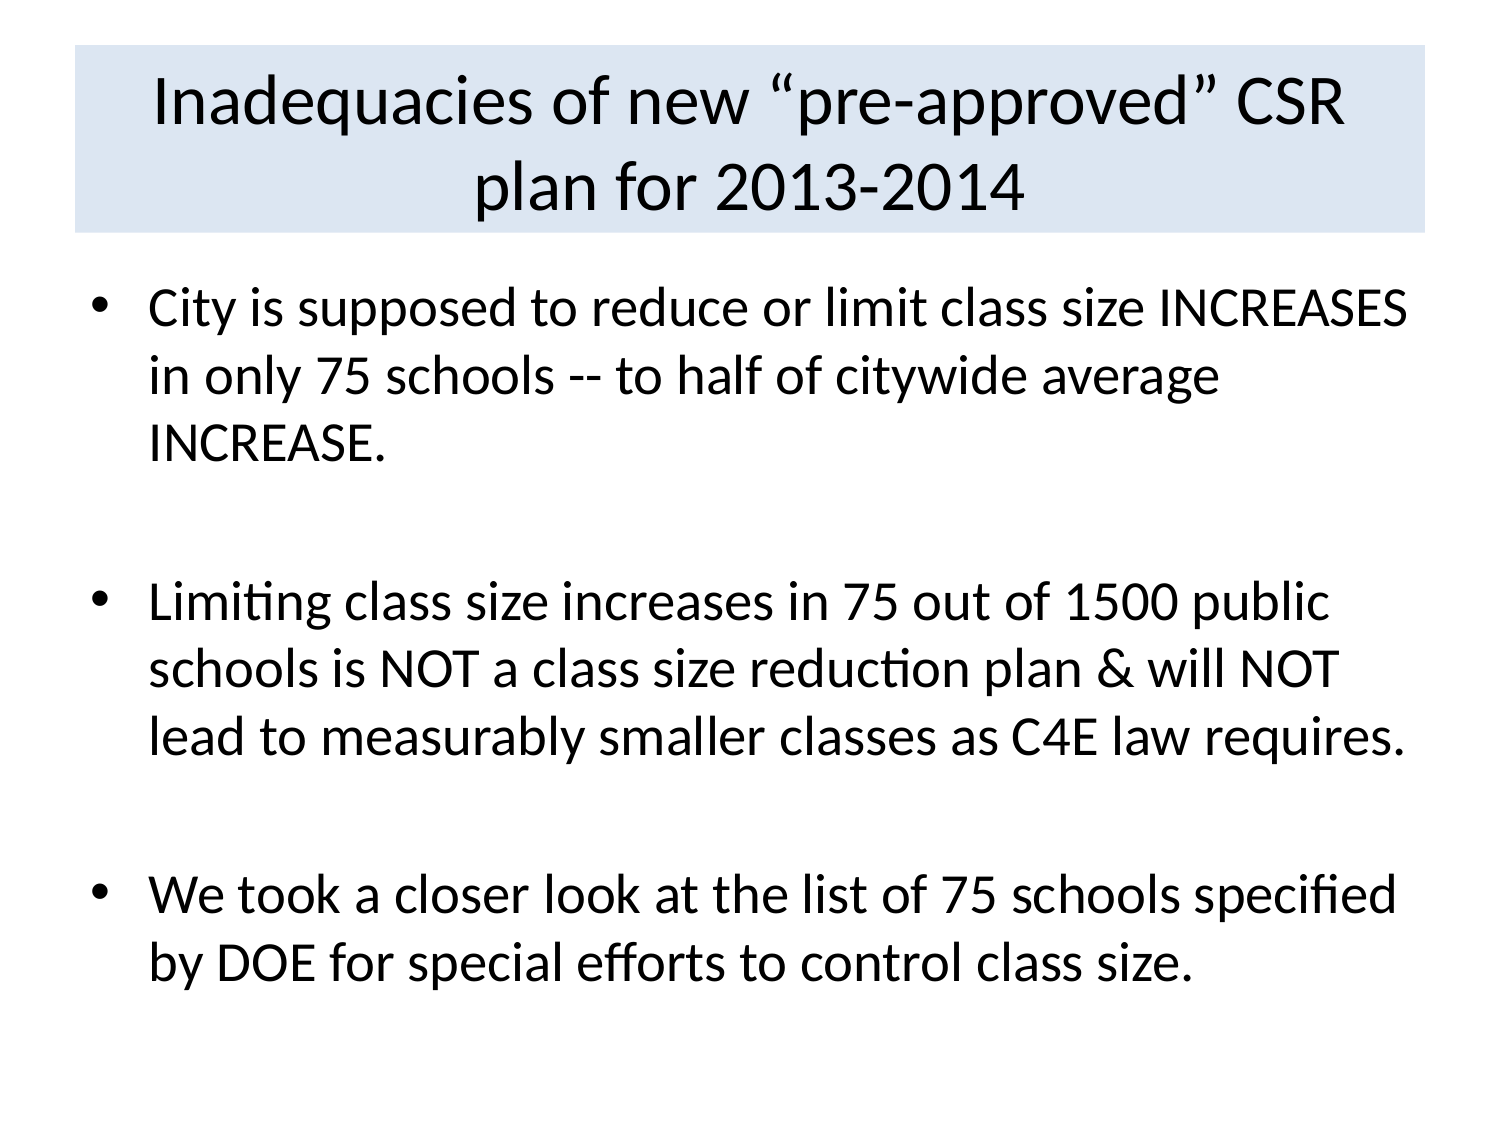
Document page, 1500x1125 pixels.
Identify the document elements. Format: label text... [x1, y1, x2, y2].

list City is supposed to reduce or limit class size INCREASES in only 75 schools -- to half of citywide average INCREASE. Limiting class size increases in 75 out of 1500 public schools is NOT a class size reduction plan & will NOT lead to measurably smaller classes as C4E law requires. We took a closer look at the list of 75 schools specified by DOE for special efforts to control class size. [75, 262, 1425, 1005]
title Inadequacies of new “pre-approved” CSR plan for 2013-2014 [75, 45, 1425, 233]
